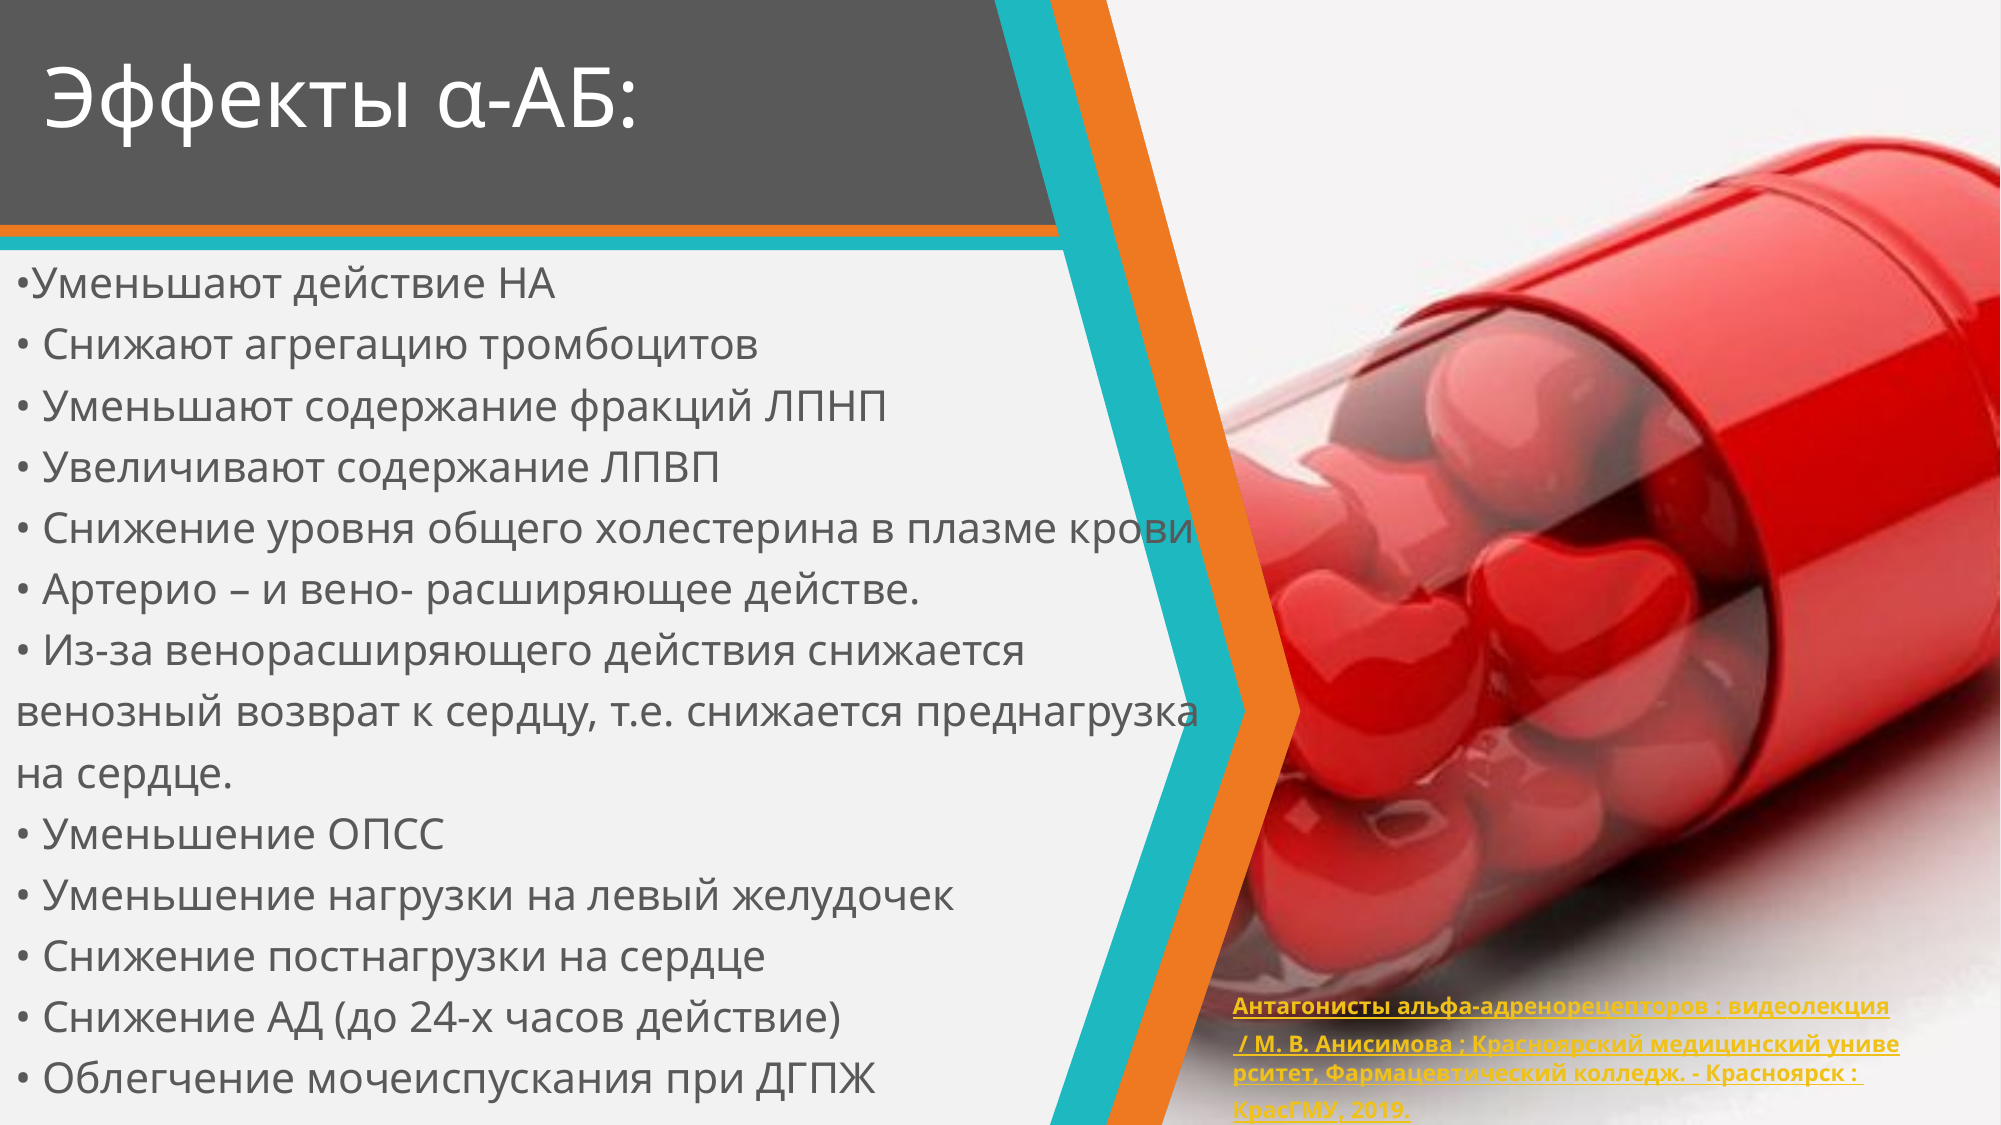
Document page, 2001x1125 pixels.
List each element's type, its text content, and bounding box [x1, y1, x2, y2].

title Эффекты α-АБ: [29, 41, 870, 153]
subtitle •Уменьшают действие НА • Снижают агрегацию тромбоцитов • Уменьшают содержание фракций ЛПНП • Увеличивают содержание ЛПВП • Снижение уровня общего холестерина в плазме крови • Артерио – и вено- расширяющее действе. • Из-за венорасширяющего действия снижается венозный возврат к сердцу, т.е. снижается преднагрузка на сердце. • Уменьшение ОПСС • Уменьшение нагрузки на левый желудочек • Снижение постнагрузки на сердце • Снижение АД (до 24-х часов действие) • Облегчение мочеиспускания при ДГПЖ [0, 238, 1106, 1112]
picture [1106, 0, 2000, 1125]
